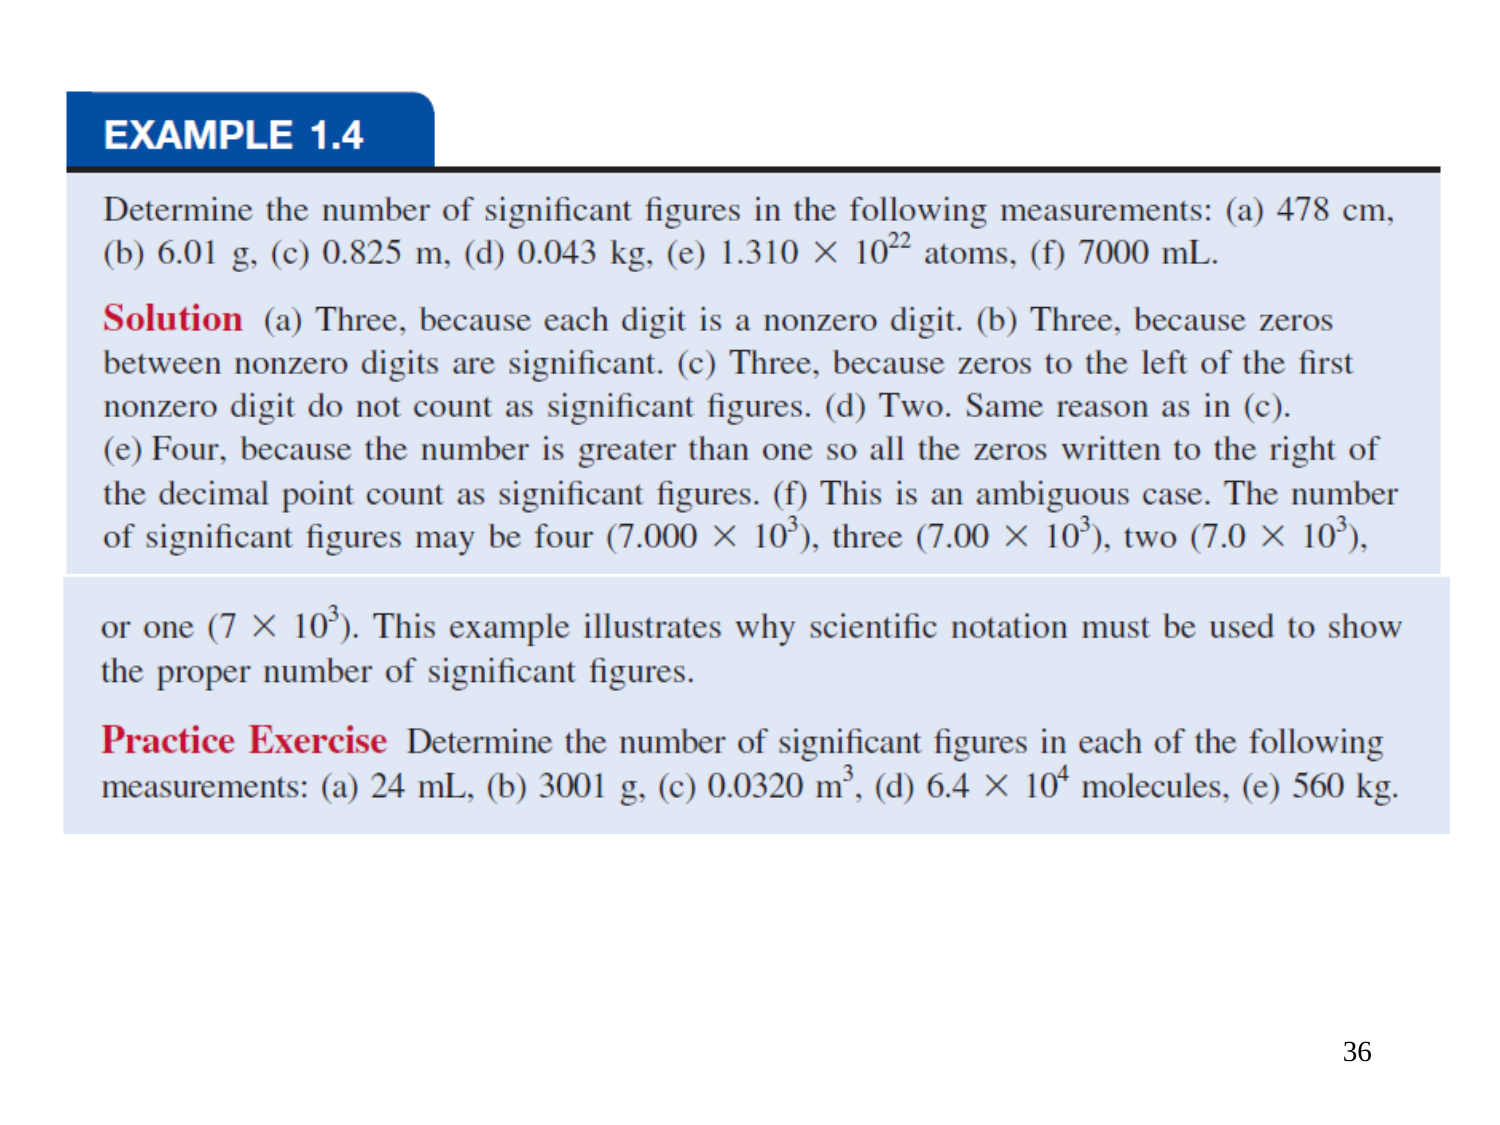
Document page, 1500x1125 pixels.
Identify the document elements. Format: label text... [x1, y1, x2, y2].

slide_number 36 [1074, 1024, 1388, 1101]
picture [62, 87, 1451, 834]
